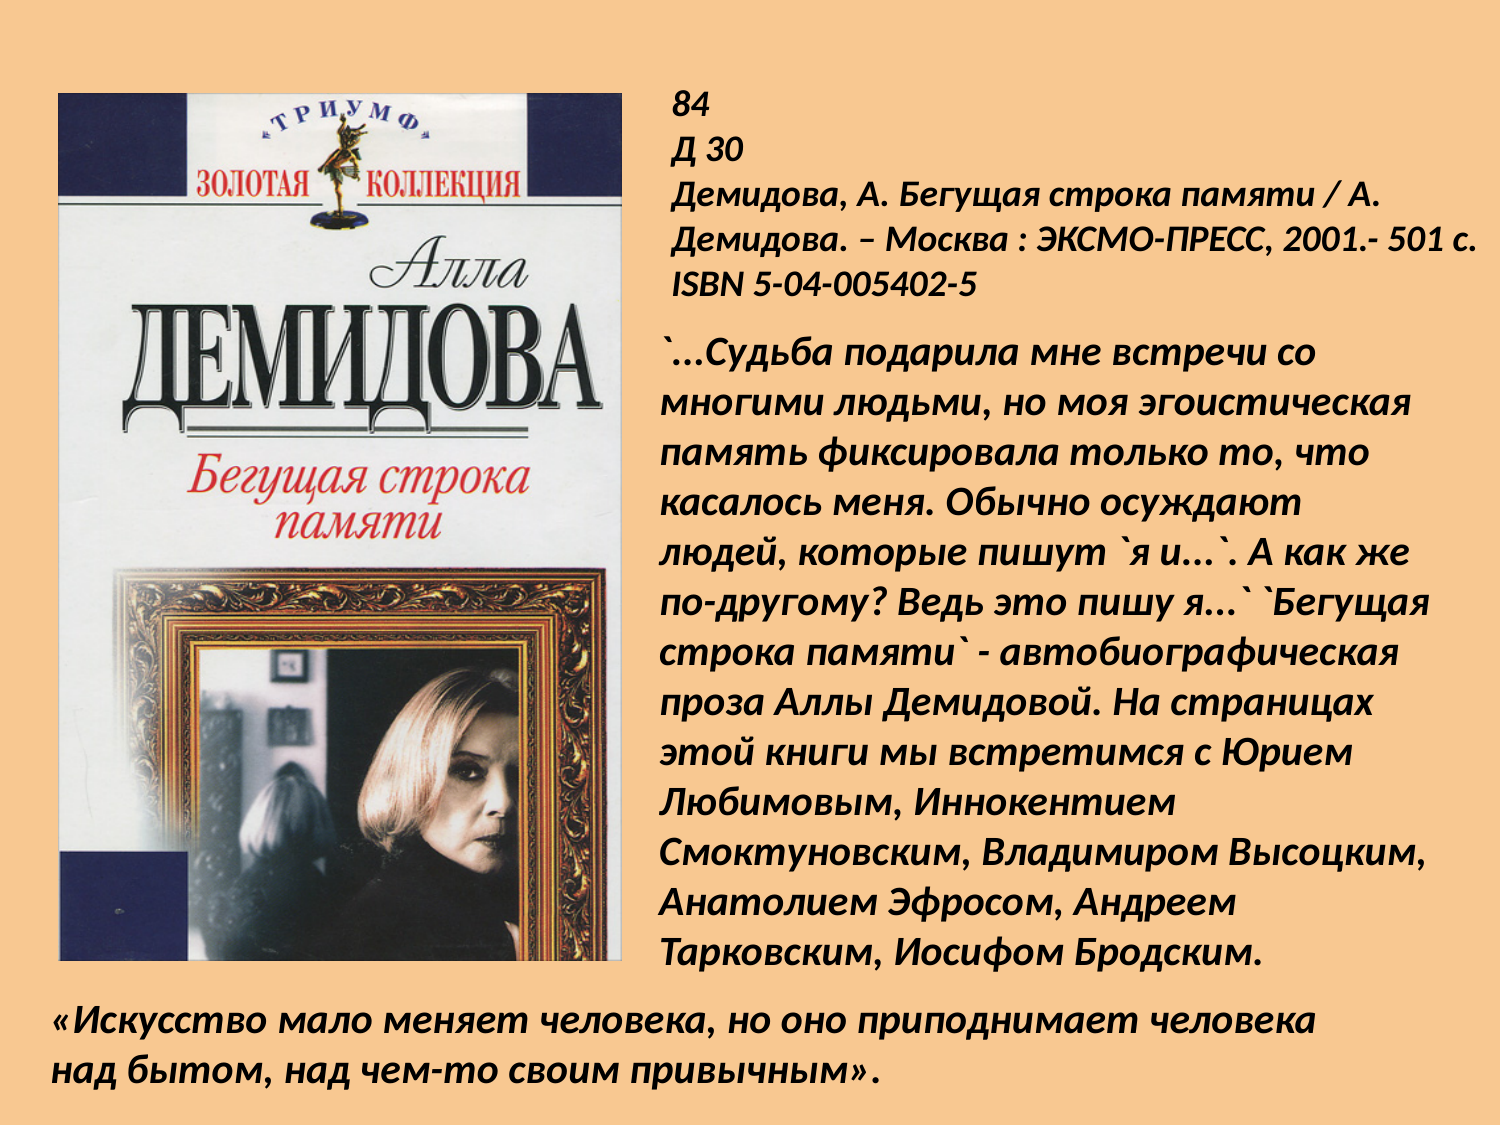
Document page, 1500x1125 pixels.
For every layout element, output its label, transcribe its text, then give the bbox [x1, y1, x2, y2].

text_box 84 Д 30 Демидова, А. Бегущая строка памяти / А. Демидова. – Москва : ЭКСМО-ПРЕСС, 2001.- 501 с. ISBN 5-04-005402-5 [656, 71, 1500, 312]
text_box «Искусство мало меняет человека, но оно приподнимает человека над бытом, над чем-то своим привычным». [35, 984, 1395, 1100]
text_box `...Судьба подарила мне встречи со многими людьми, но моя эгоистическая память фиксировала только то, что касалось меня. Обычно осуждают людей, которые пишут `я и...`. А как же по-другому? Ведь это пишу я...` `Бегущая строка памяти` - автобиографическая проза Аллы Демидовой. На страницах этой книги мы встретимся с Юрием Любимовым, Иннокентием Смоктуновским, Владимиром Высоцким, Анатолием Эфросом, Андреем Тарковским, Иосифом Бродским. [644, 316, 1453, 982]
picture [58, 93, 622, 962]
